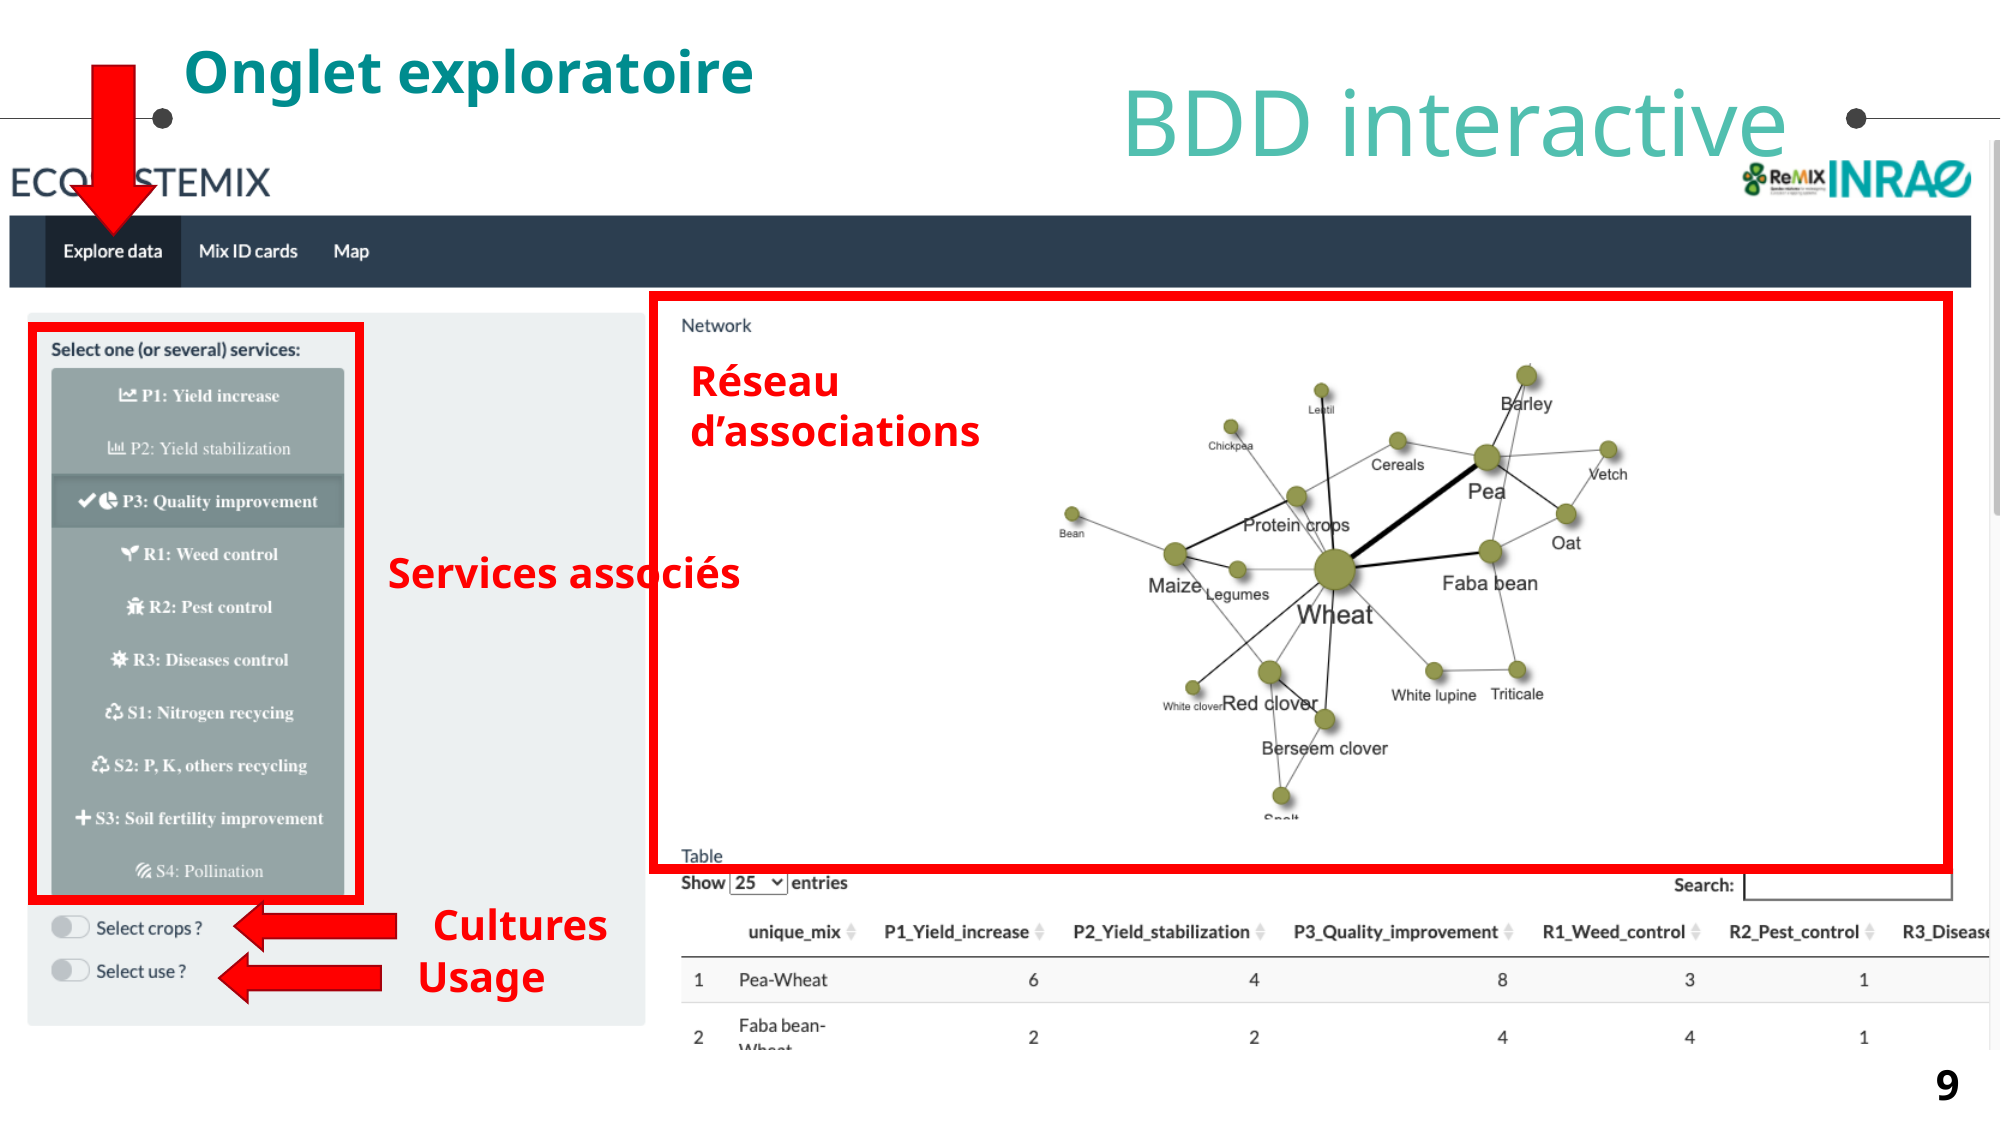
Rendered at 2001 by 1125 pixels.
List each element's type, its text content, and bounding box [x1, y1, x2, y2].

text_box [91, 64, 136, 137]
text_box Onglet exploratoire [168, 28, 814, 113]
picture [0, 140, 2000, 1050]
text_box 9 [1895, 1061, 2000, 1125]
title BDD interactive [1105, 17, 2000, 138]
